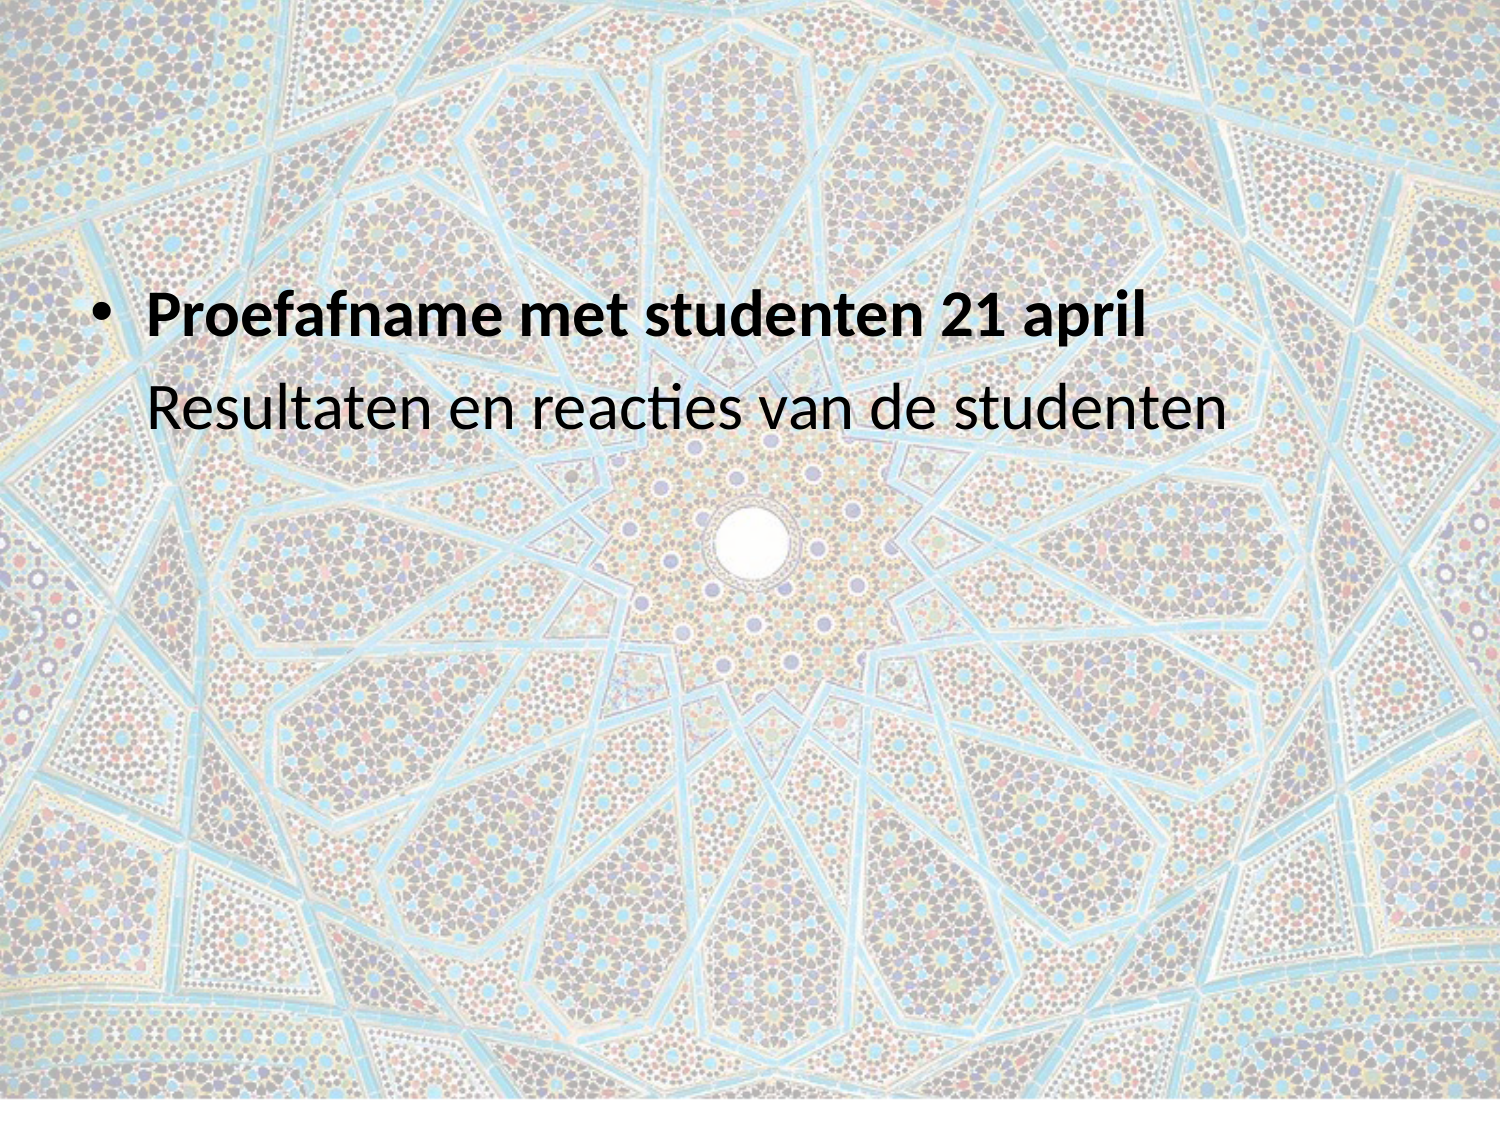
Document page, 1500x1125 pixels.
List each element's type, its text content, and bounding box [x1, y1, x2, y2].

list Proefafname met studenten 21 april Resultaten en reacties van de studenten [75, 262, 1425, 1005]
